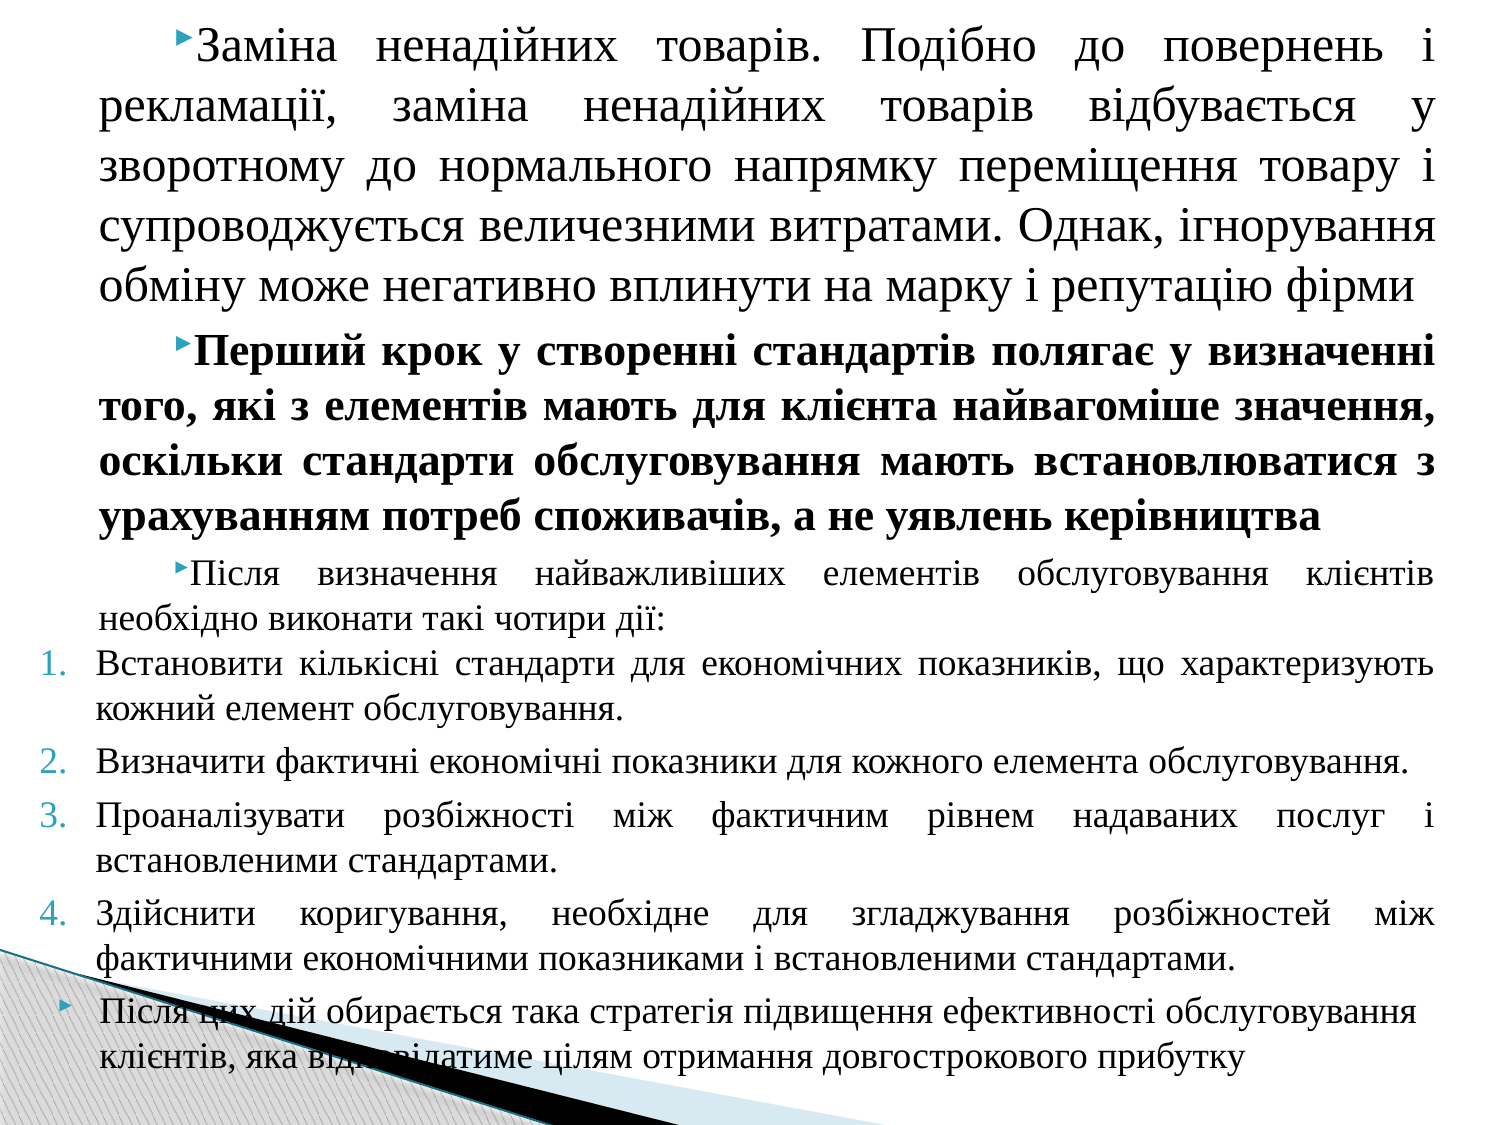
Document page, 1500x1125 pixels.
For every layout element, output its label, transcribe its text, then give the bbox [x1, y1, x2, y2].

text_box Заміна ненадійних товарів. Подібно до повернень і рекламації, заміна ненадійних товарів відбувається у зворотному до нормального напрямку переміщення товару і супроводжується величезними витратами. Однак, ігнорування обміну може негативно вплинути на марку і репутацію фірми Перший крок у створенні стандартів полягає у визначенні того, які з елементів мають для клієнта найвагоміше значення, оскільки стандарти обслуговування мають встановлюватися з урахуванням потреб споживачів, а не уявлень керівництва Після визначення найважливіших елементів обслуговування клієнтів необхідно виконати такі чотири дії: Встановити кількісні стандарти для економічних показників, що характеризують кожний елемент обслуговування. Визначити фактичні економічні показники для кожного елемента обслуговування. Проаналізувати розбіжності між фактичним рівнем надаваних послуг і встановленими стандартами. Здійснити коригування, необхідне для згладжування розбіжностей між фактичними економічними показниками і встановленими стандартами. Після цих дій обирається така стратегія підвищення ефективності обслуговування клієнтів, яка відповідатиме цілям отримання довгострокового прибутку [24, 4, 1495, 1125]
